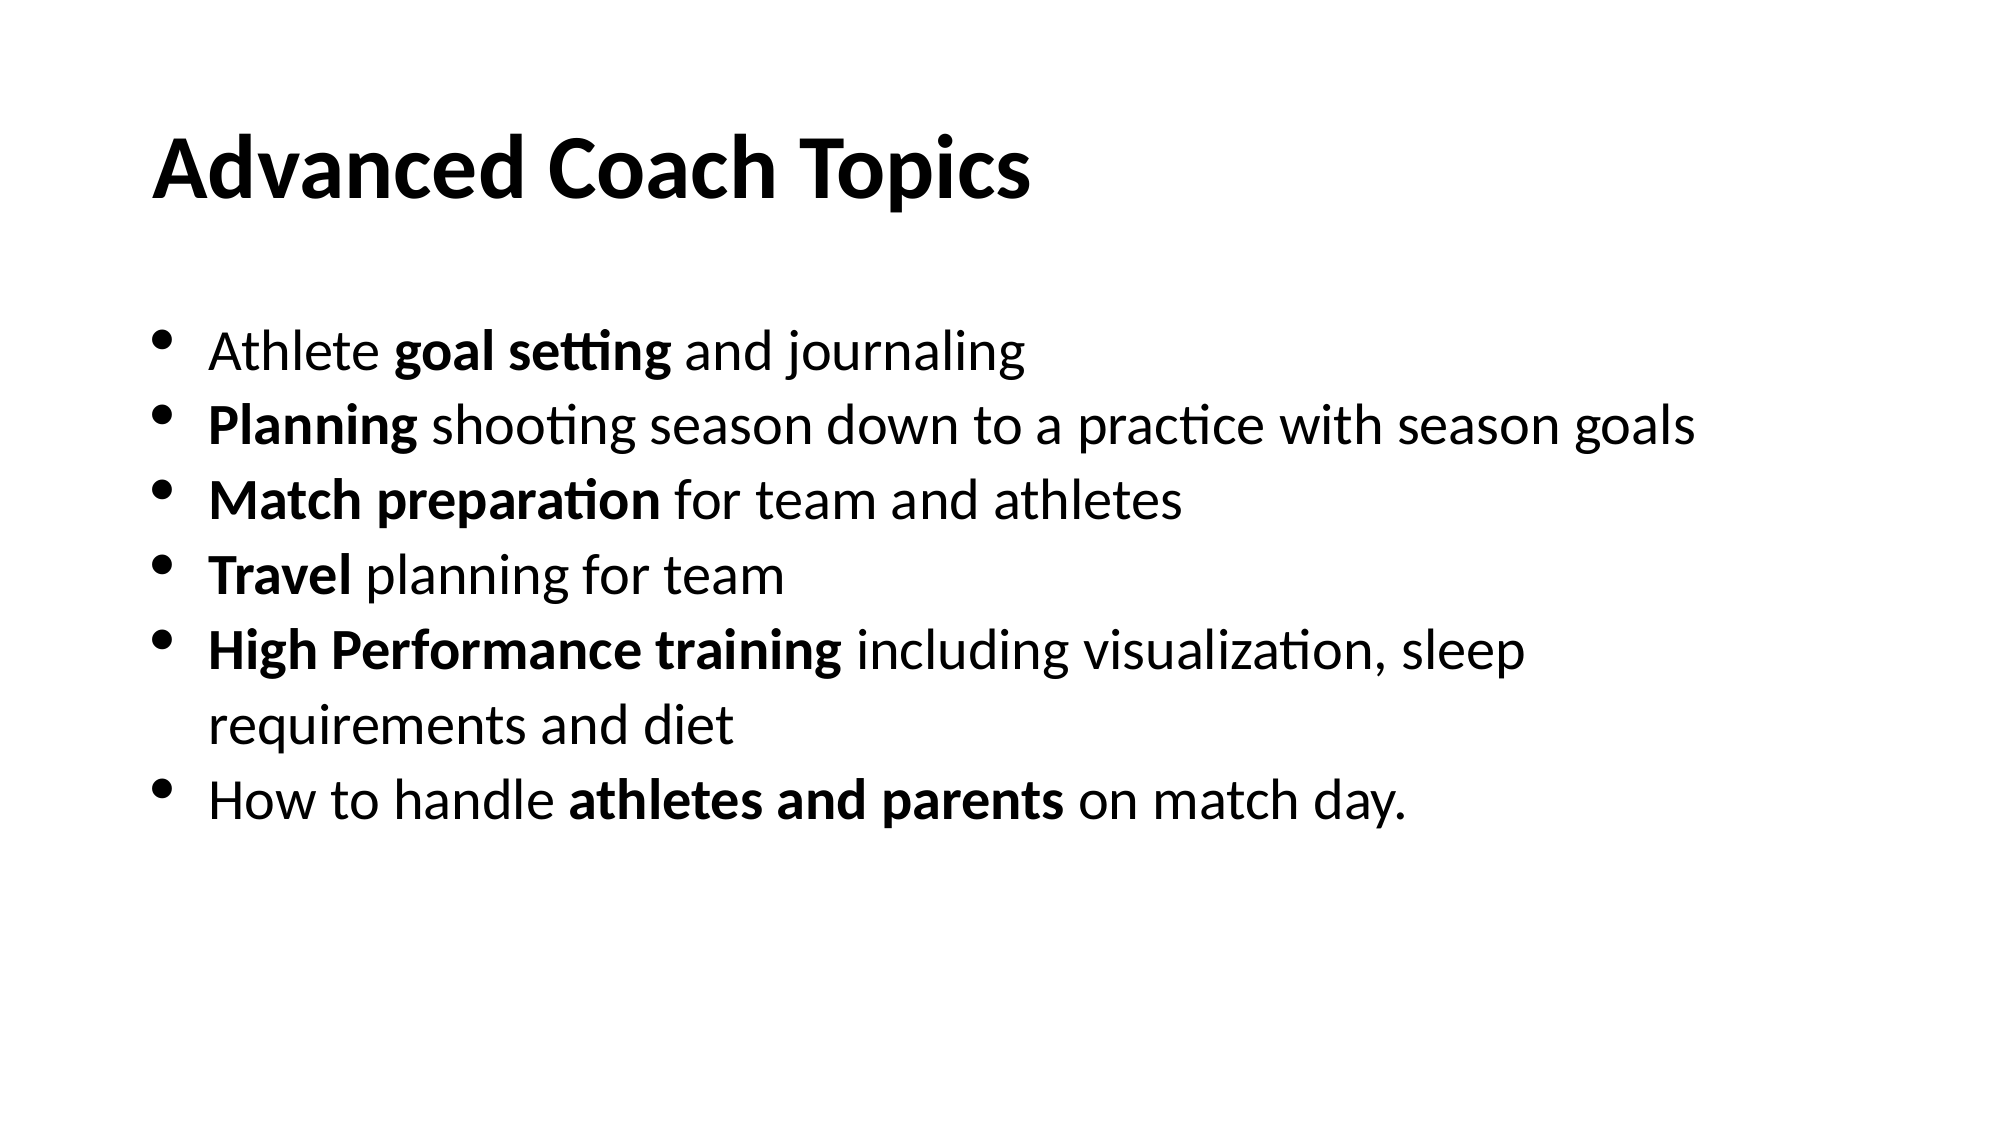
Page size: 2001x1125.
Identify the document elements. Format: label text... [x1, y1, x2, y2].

title Advanced Coach Topics [137, 59, 1863, 278]
list Athlete goal setting and journaling Planning shooting season down to a practice with season goals Match preparation for team and athletes Travel planning for team High Performance training including visualization, sleep requirements and diet How to handle athletes and parents on match day. [137, 299, 1863, 1014]
